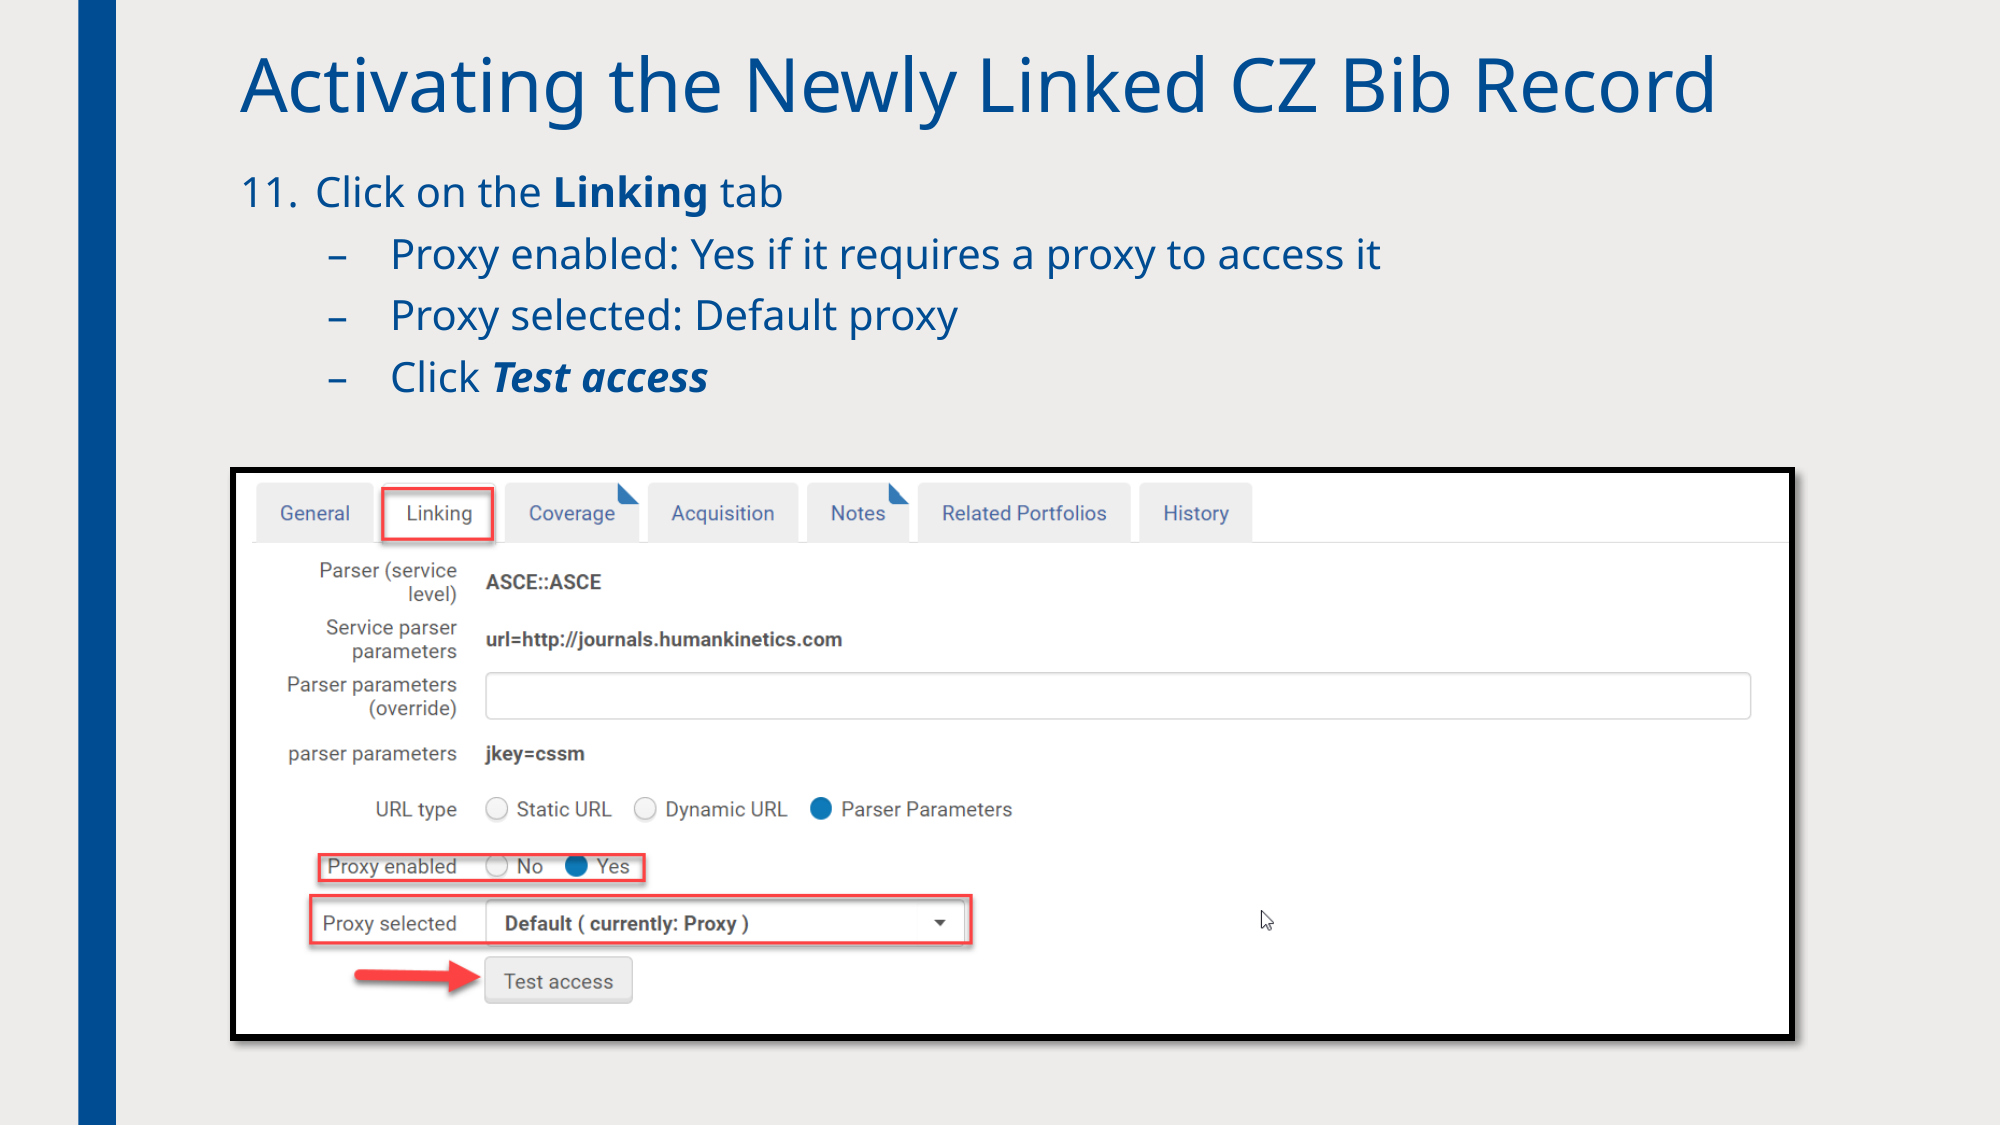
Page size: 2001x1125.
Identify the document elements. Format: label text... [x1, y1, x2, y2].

title Activating the Newly Linked CZ Bib Record [225, 40, 1800, 162]
list Click on the Linking tab Proxy enabled: Yes if it requires a proxy to access it Proxy selected: Default proxy Click Test access [225, 162, 1800, 1074]
picture [236, 473, 1789, 1035]
